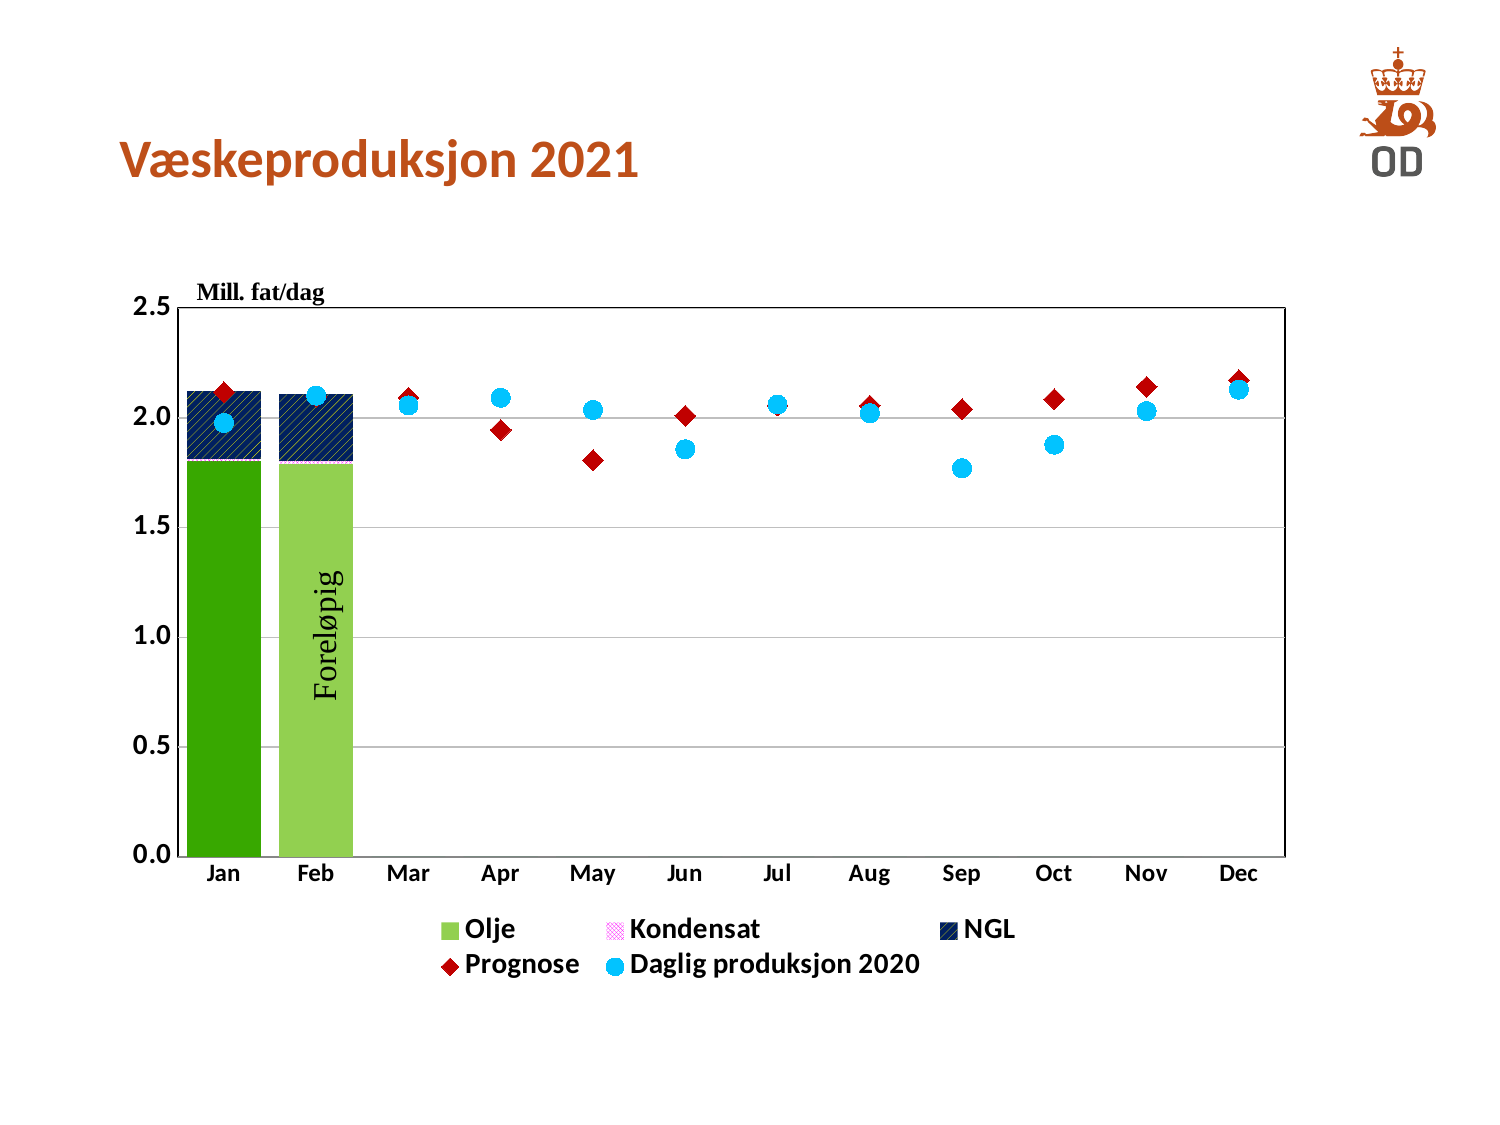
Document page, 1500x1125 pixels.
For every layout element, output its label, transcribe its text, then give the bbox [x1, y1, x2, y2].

chart [123, 231, 1334, 988]
picture [1359, 47, 1436, 177]
title Væskeproduksjon 2021 [104, 48, 1396, 197]
